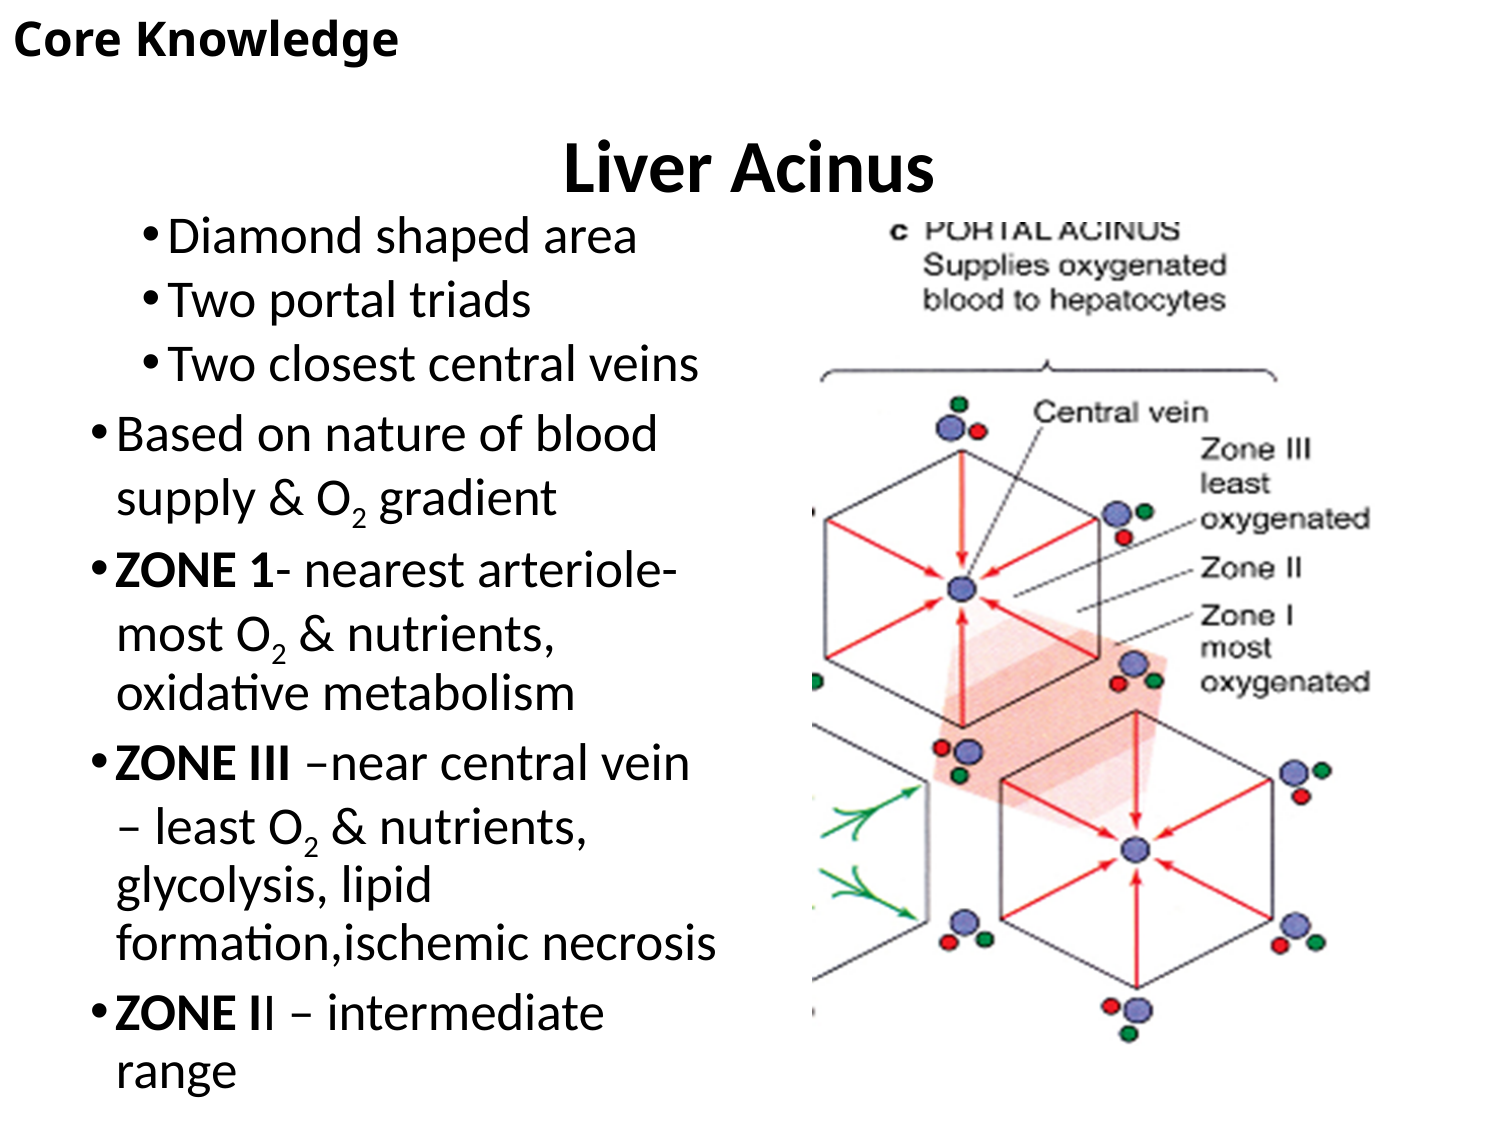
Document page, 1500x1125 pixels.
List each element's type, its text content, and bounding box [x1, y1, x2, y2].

title Liver Acinus [103, 59, 1397, 278]
text_box Core Knowledge [3, 3, 409, 79]
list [812, 222, 1375, 1046]
list Diamond shaped area Two portal triads Two closest central veins Based on nature of blood supply & O2 gradient ZONE 1- nearest arteriole- most O2 & nutrients, oxidative metabolism ZONE III –near central vein – least O2 & nutrients, glycolysis, lipid formation,ischemic necrosis ZONE II – intermediate range [75, 200, 738, 1125]
